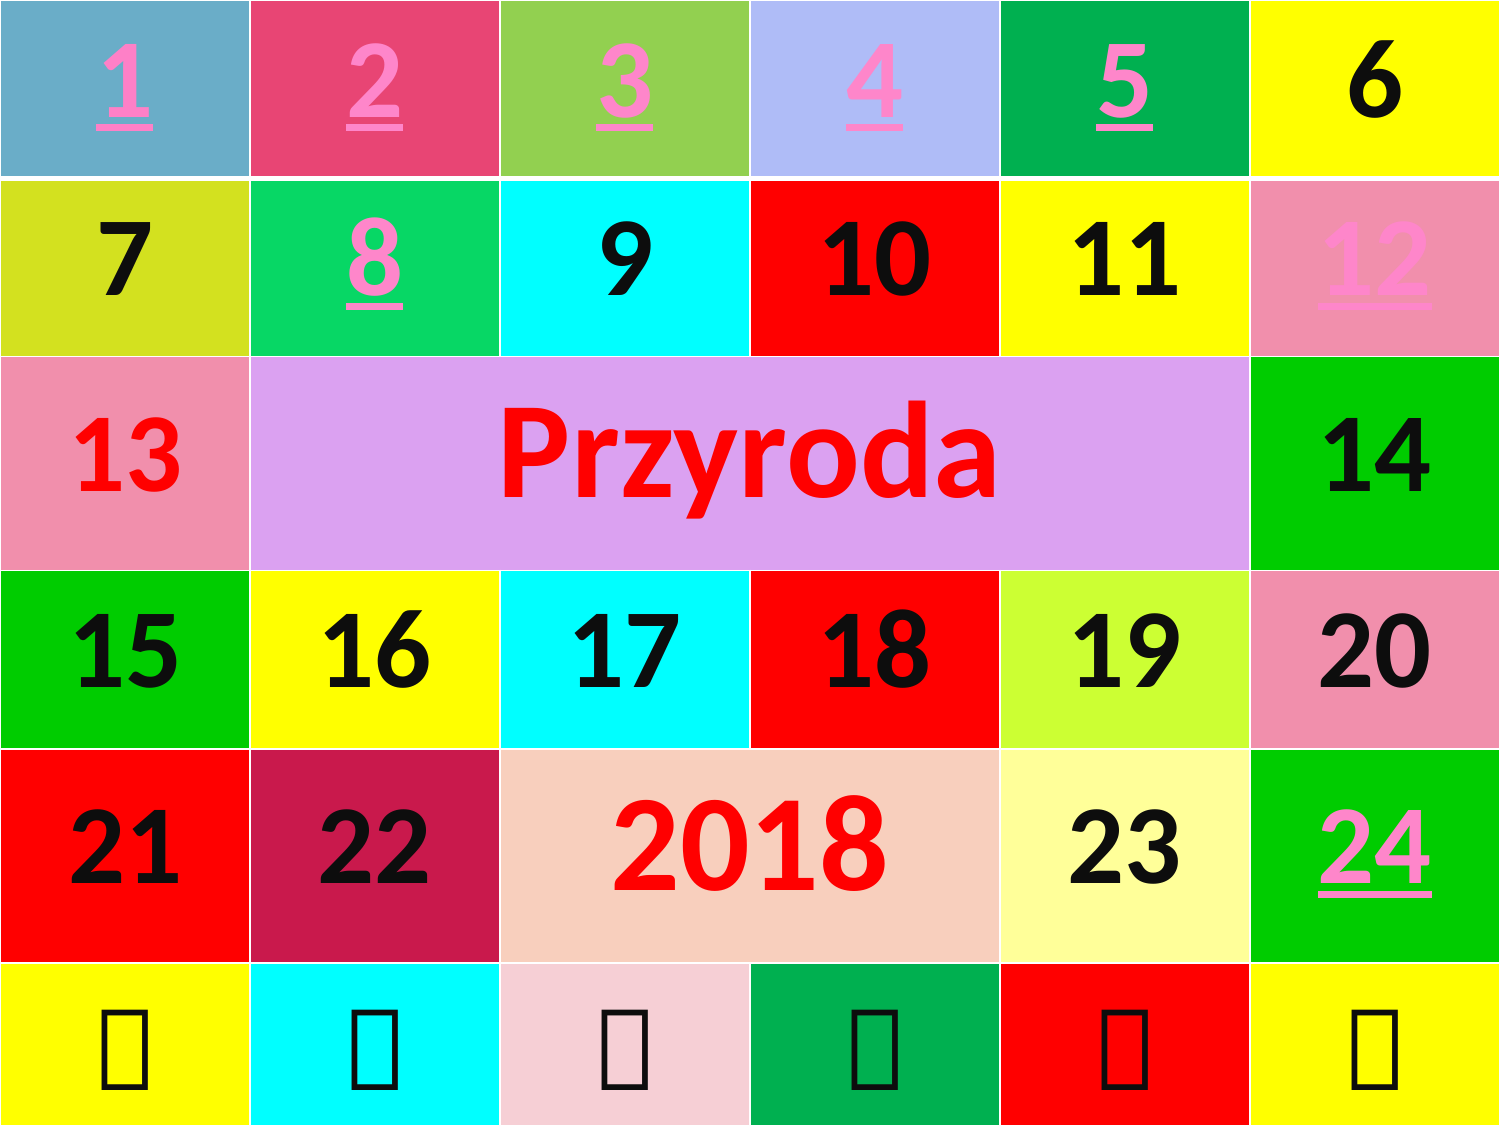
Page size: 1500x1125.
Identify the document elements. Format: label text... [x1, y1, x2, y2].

table_header 5 [1001, 1, 1249, 176]
table_cell 16 [251, 571, 499, 748]
table_cell  [501, 964, 749, 1125]
table_header 2 [251, 1, 499, 176]
table_cell 24 [1251, 750, 1499, 962]
table_cell  [1, 964, 249, 1125]
table_cell 7 [1, 181, 249, 356]
table_cell 8 [251, 181, 499, 356]
table_cell 13 [1, 357, 249, 570]
table_cell 18 [751, 571, 999, 748]
table_cell 21 [1, 750, 249, 962]
table_cell 23 [1001, 750, 1249, 962]
table_cell Przyroda [251, 357, 1249, 570]
table_cell  [751, 964, 999, 1125]
table_cell  [1001, 964, 1249, 1125]
table_header 4 [751, 1, 999, 176]
table_cell 11 [1001, 181, 1249, 356]
table_cell 14 [1251, 357, 1499, 570]
table_cell  [251, 964, 499, 1125]
table_cell 19 [1001, 571, 1249, 748]
table_cell 22 [251, 750, 499, 962]
table_cell 17 [501, 571, 749, 748]
table_header 6 [1251, 1, 1499, 176]
table_cell 12 [1251, 181, 1499, 356]
table_header 3 [501, 1, 749, 176]
table_cell 20 [1251, 571, 1499, 748]
table_cell 15 [1, 571, 249, 748]
table_cell 9 [501, 181, 749, 356]
table_header 1 [1, 1, 249, 176]
table_cell 10 [751, 181, 999, 356]
table_cell 2018 [501, 750, 999, 962]
table_cell  [1251, 964, 1499, 1125]
